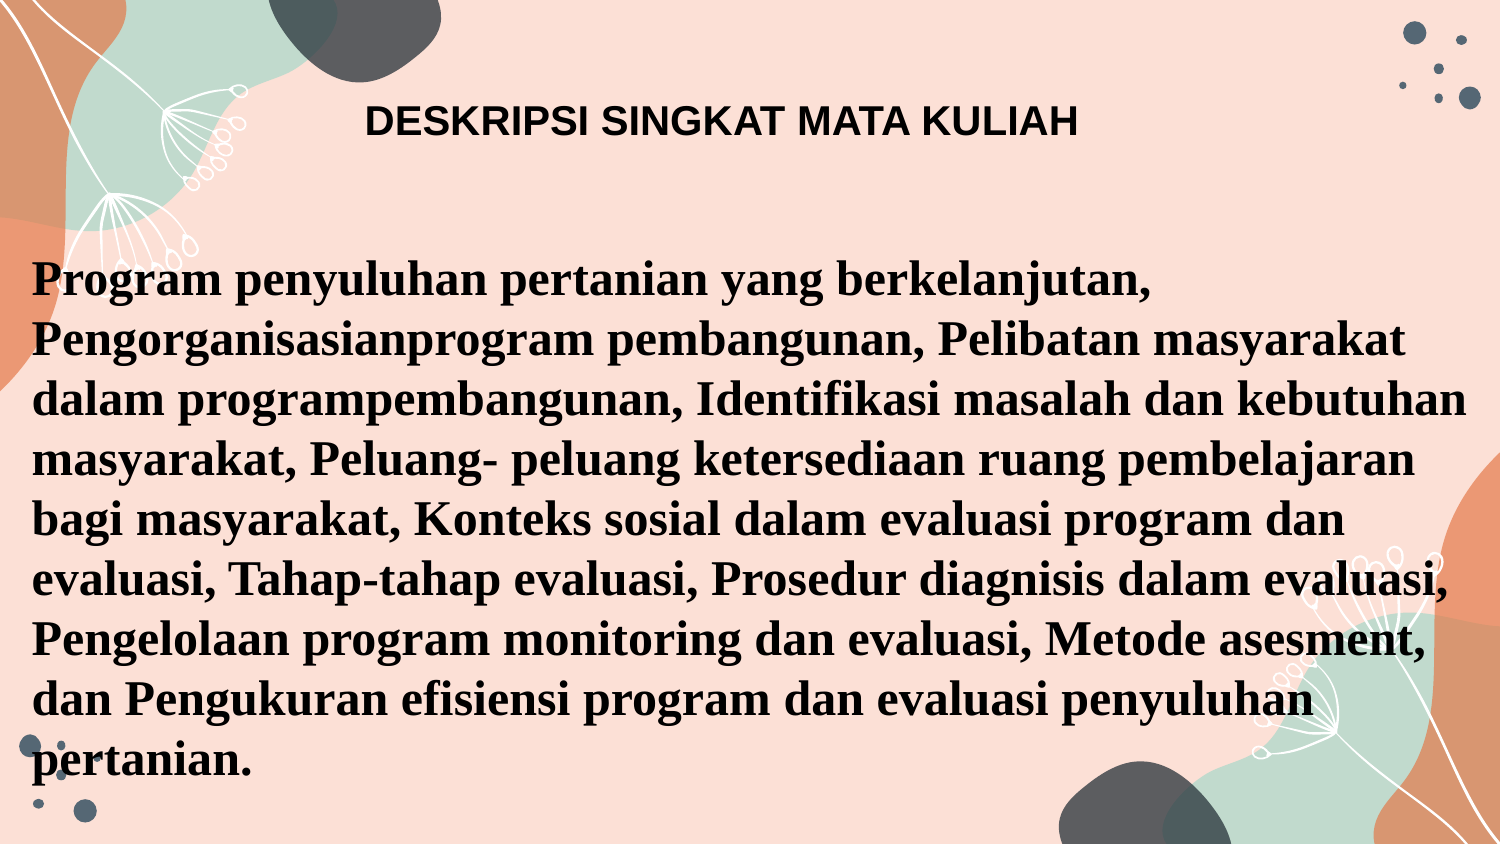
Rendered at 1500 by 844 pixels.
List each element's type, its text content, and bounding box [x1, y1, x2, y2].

text_box DESKRIPSI SINGKAT MATA KULIAH [226, 86, 1217, 152]
text_box Program penyuluhan pertanian yang berkelanjutan, Pengorganisasianprogram pembangunan, Pelibatan masyarakat dalam programpembangunan, Identifikasi masalah dan kebutuhan masyarakat, Peluang- peluang ketersediaan ruang pembelajaran bagi masyarakat, Konteks sosial dalam evaluasi program dan evaluasi, Tahap-tahap evaluasi, Prosedur diagnisis dalam evaluasi, Pengelolaan program monitoring dan evaluasi, Metode asesment, dan Pengukuran efisiensi program dan evaluasi penyuluhan pertanian. [16, 238, 1500, 794]
